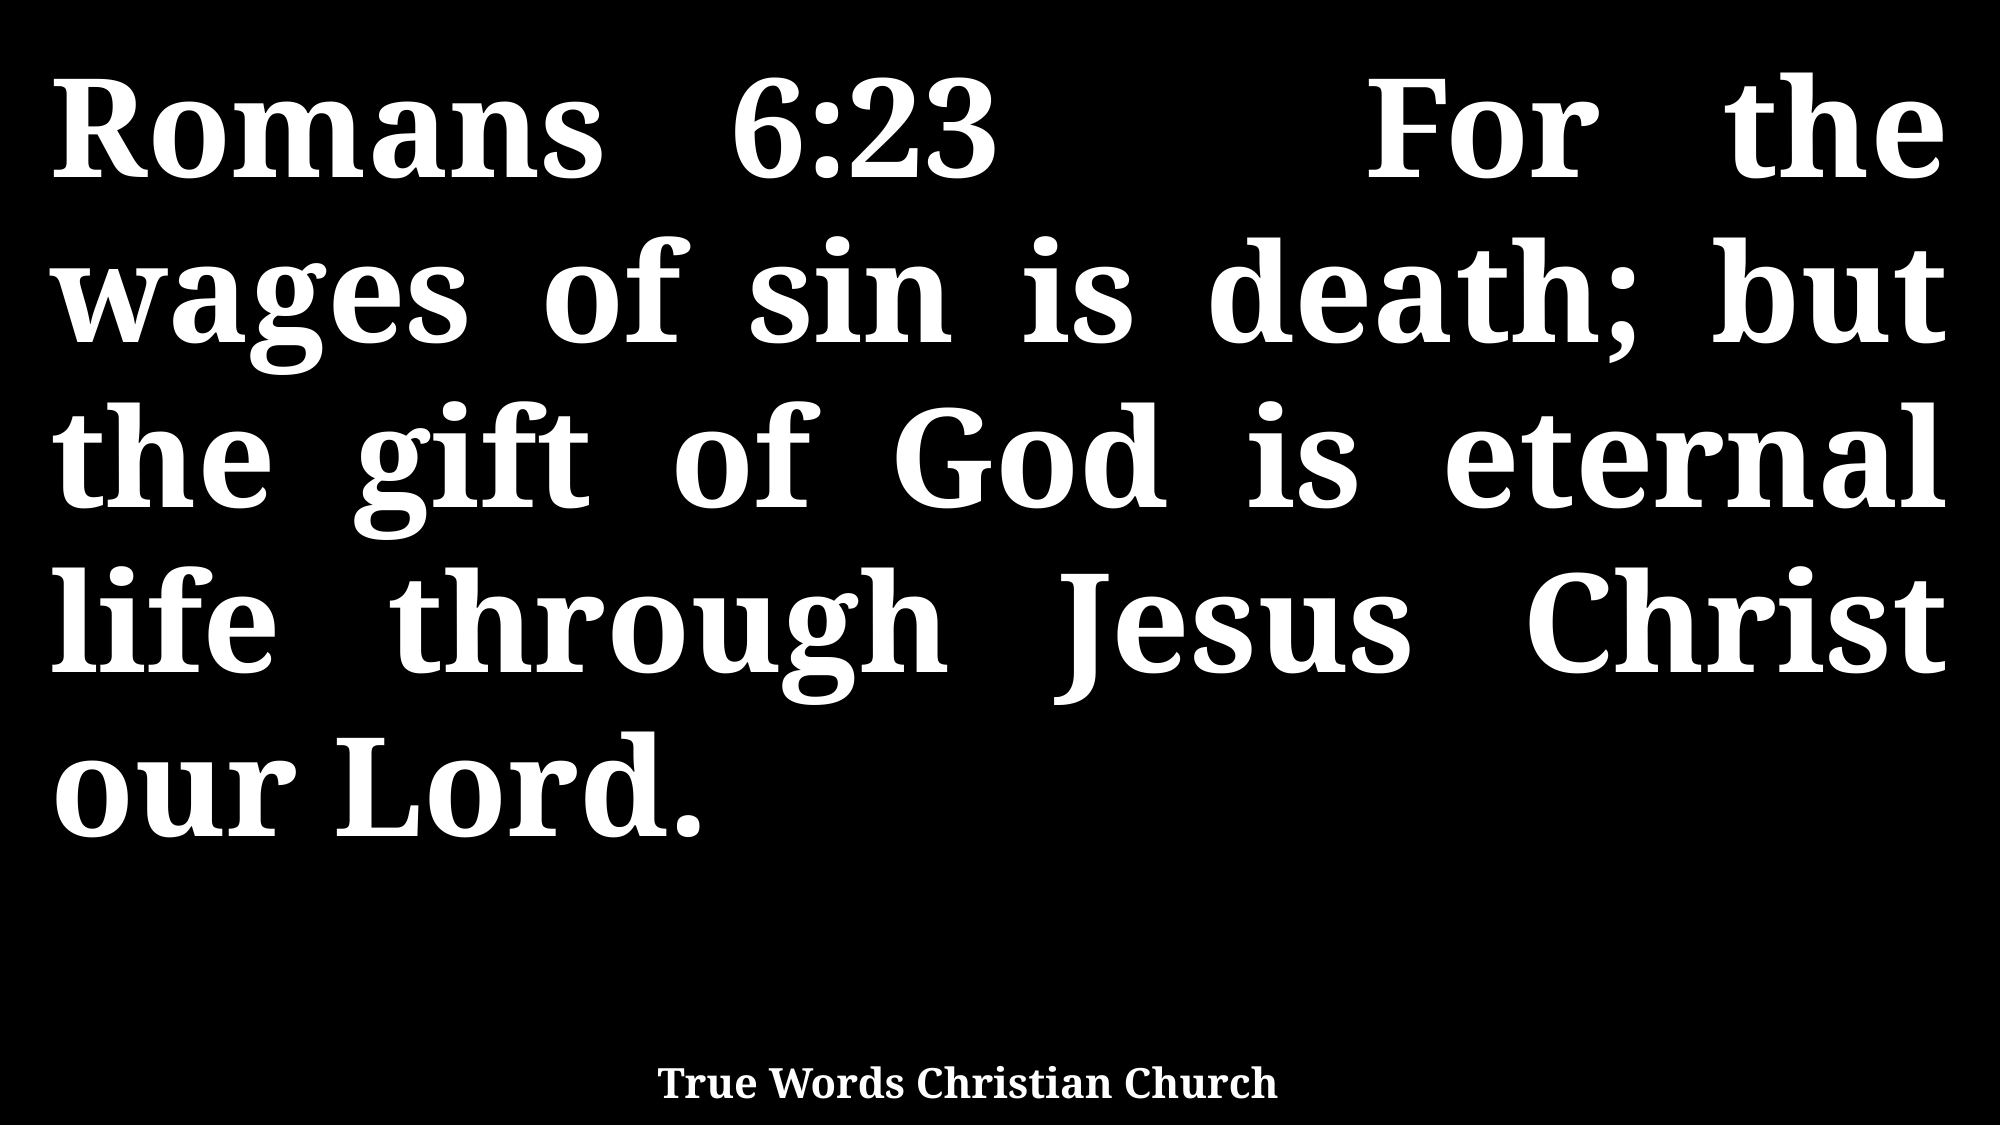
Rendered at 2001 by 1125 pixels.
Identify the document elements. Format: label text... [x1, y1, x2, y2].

text_box Romans 6:23 For the wages of sin is death; but the gift of God is eternal life through Jesus Christ our Lord. [35, 32, 1965, 872]
text_box True Words Christian Church [642, 1049, 1294, 1114]
